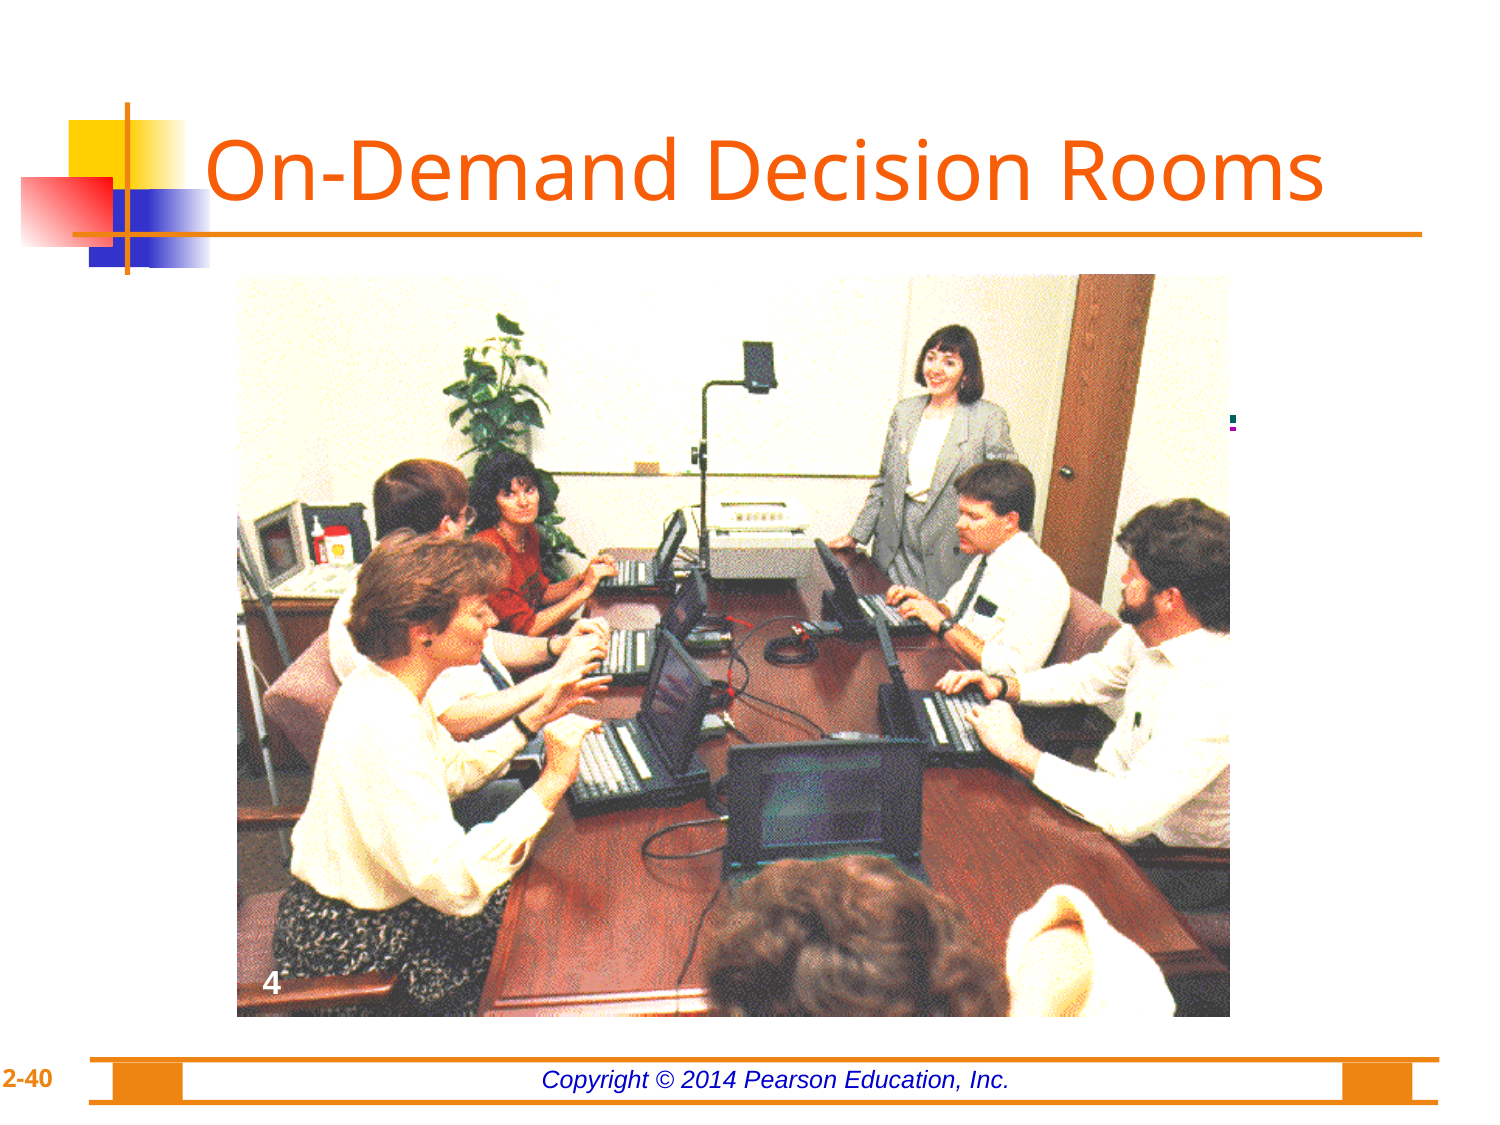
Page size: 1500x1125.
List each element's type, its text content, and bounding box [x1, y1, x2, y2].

title On-Demand Decision Rooms [188, 37, 1468, 226]
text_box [237, 274, 1238, 1026]
